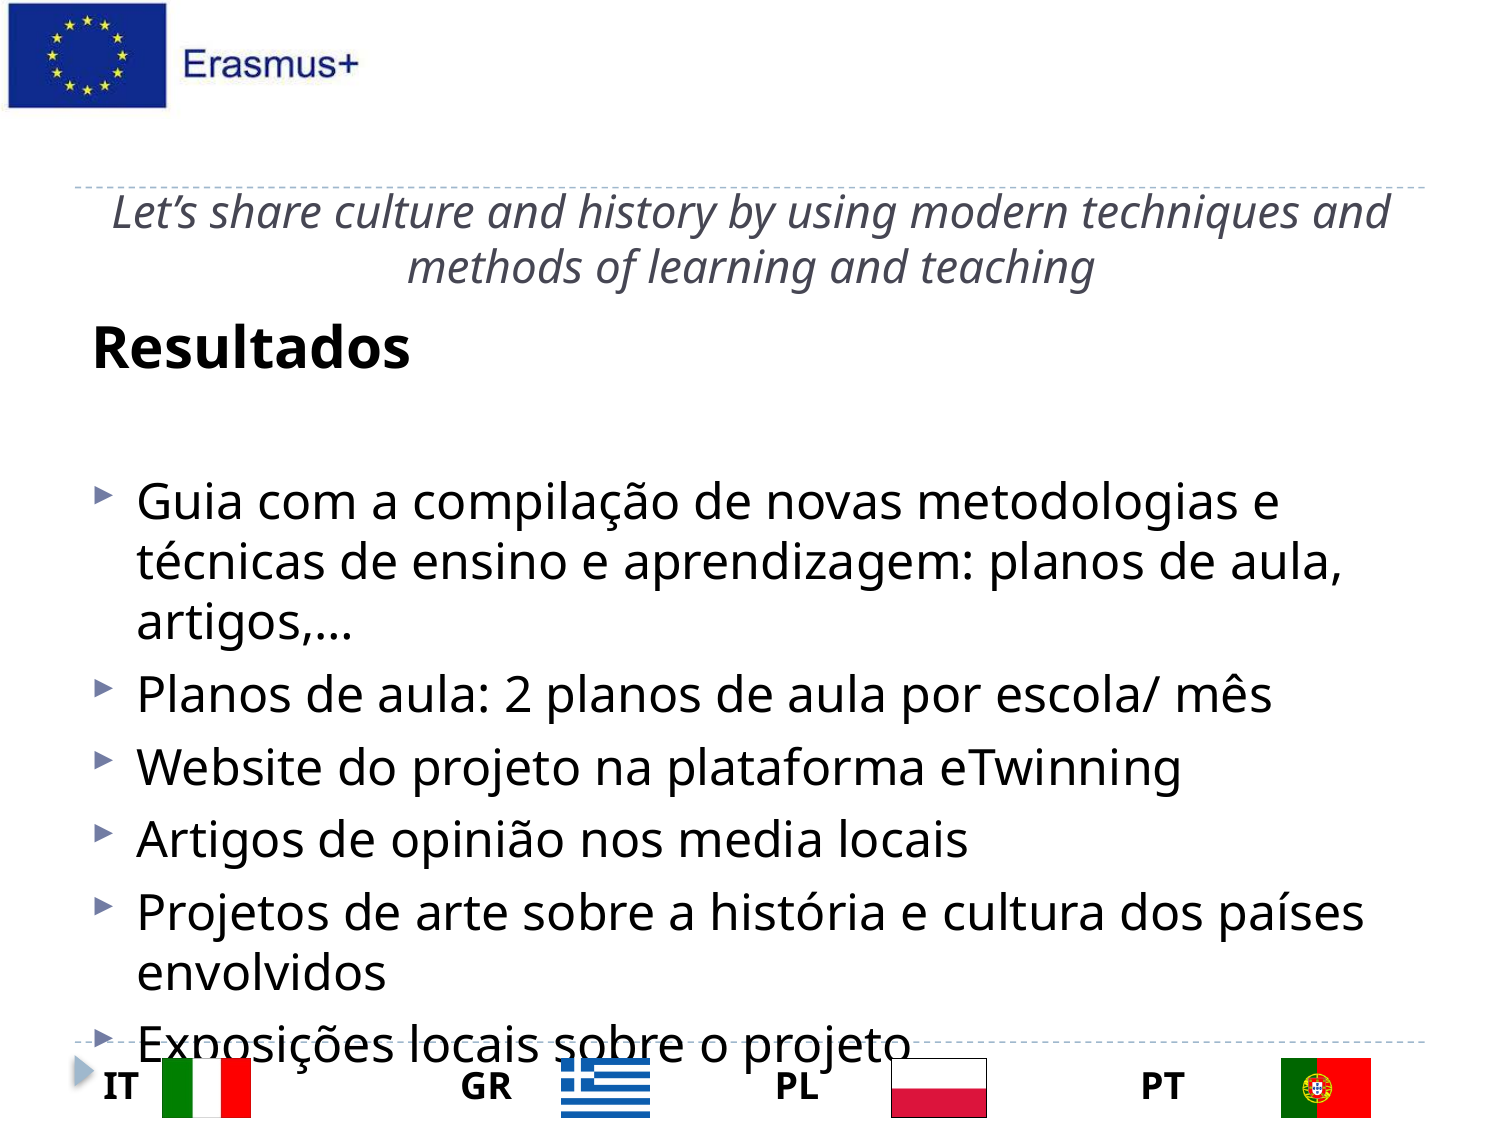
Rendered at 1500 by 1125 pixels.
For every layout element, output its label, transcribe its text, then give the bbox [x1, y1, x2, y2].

text_box IT GR PL PT [88, 1054, 1424, 1115]
title Let’s share culture and history by using modern techniques and methods of learning and teaching [76, 137, 1427, 300]
picture [560, 1058, 650, 1118]
picture [891, 1058, 987, 1118]
picture [0, 0, 372, 119]
list Resultados Guia com a compilação de novas metodologias e técnicas de ensino e aprendizagem: planos de aula, artigos,… Planos de aula: 2 planos de aula por escola/ mês Website do projeto na plataforma eTwinning Artigos de opinião nos media locais Projetos de arte sobre a história e cultura dos países envolvidos Exposições locais sobre o projeto [76, 302, 1427, 1032]
picture [162, 1058, 252, 1118]
picture [1281, 1058, 1371, 1118]
